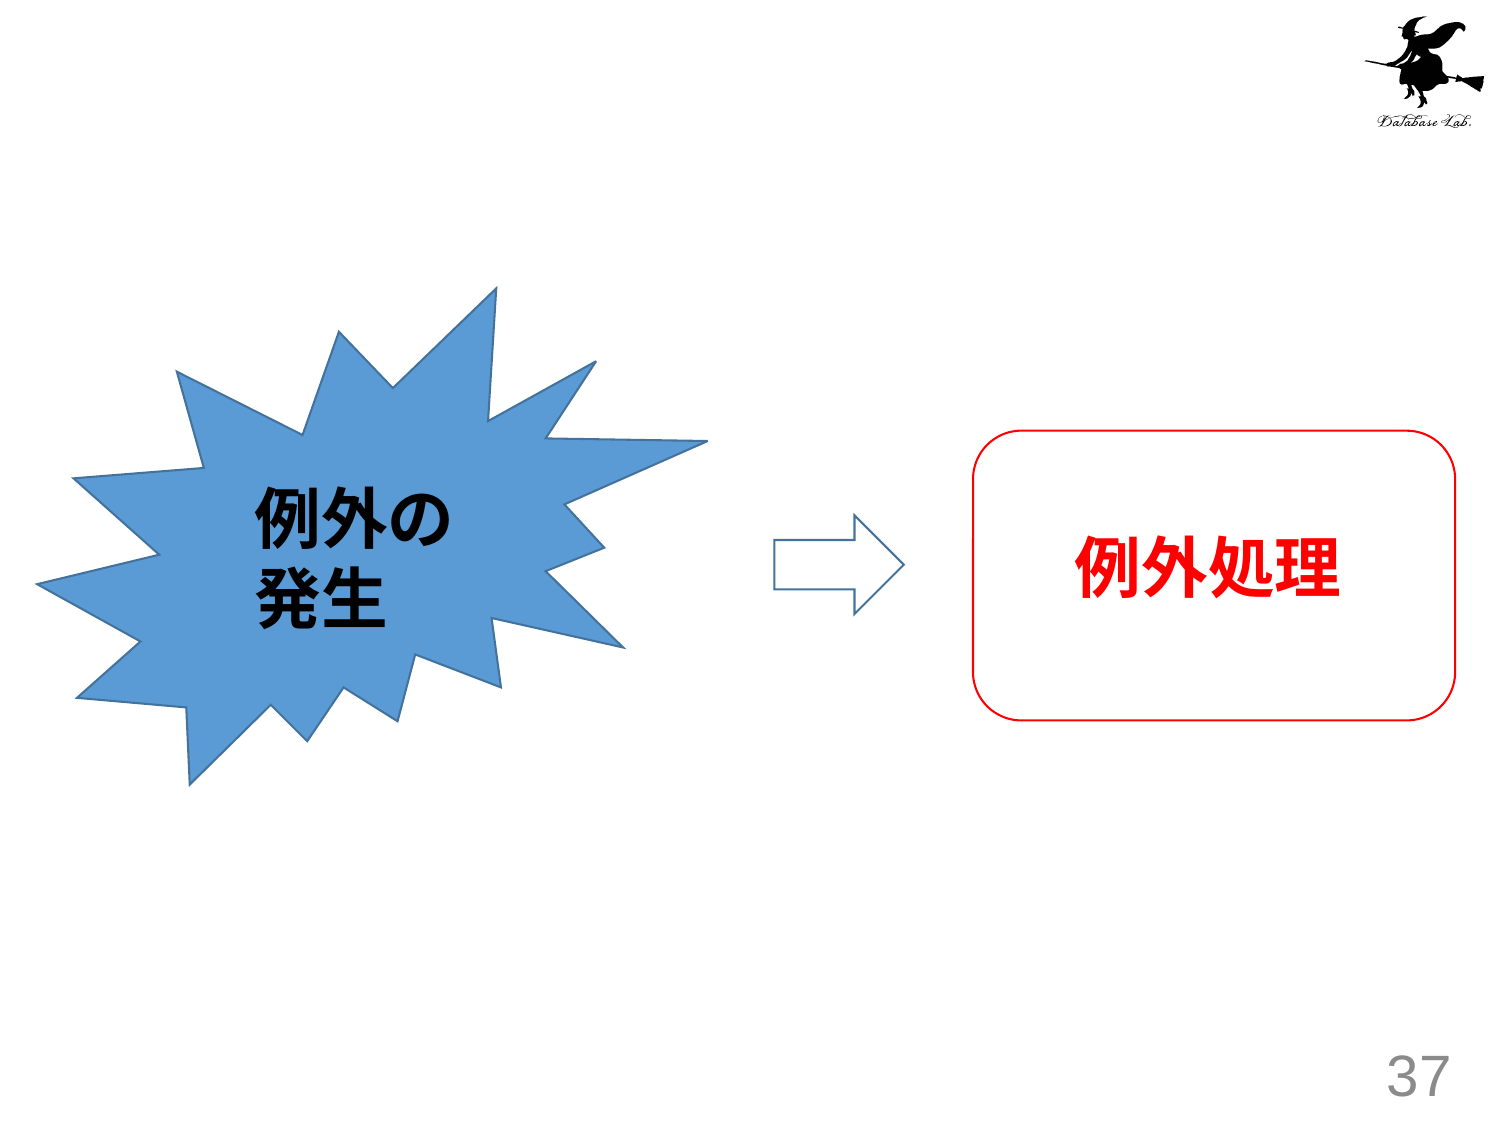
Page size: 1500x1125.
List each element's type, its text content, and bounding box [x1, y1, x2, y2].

slide_number 37 [1129, 1042, 1467, 1103]
text_box [34, 285, 709, 787]
text_box 例外処理 [1059, 518, 1369, 613]
text_box [971, 429, 1457, 722]
text_box 例外の発生 [239, 469, 506, 644]
picture [1362, 14, 1486, 130]
text_box [773, 512, 906, 617]
